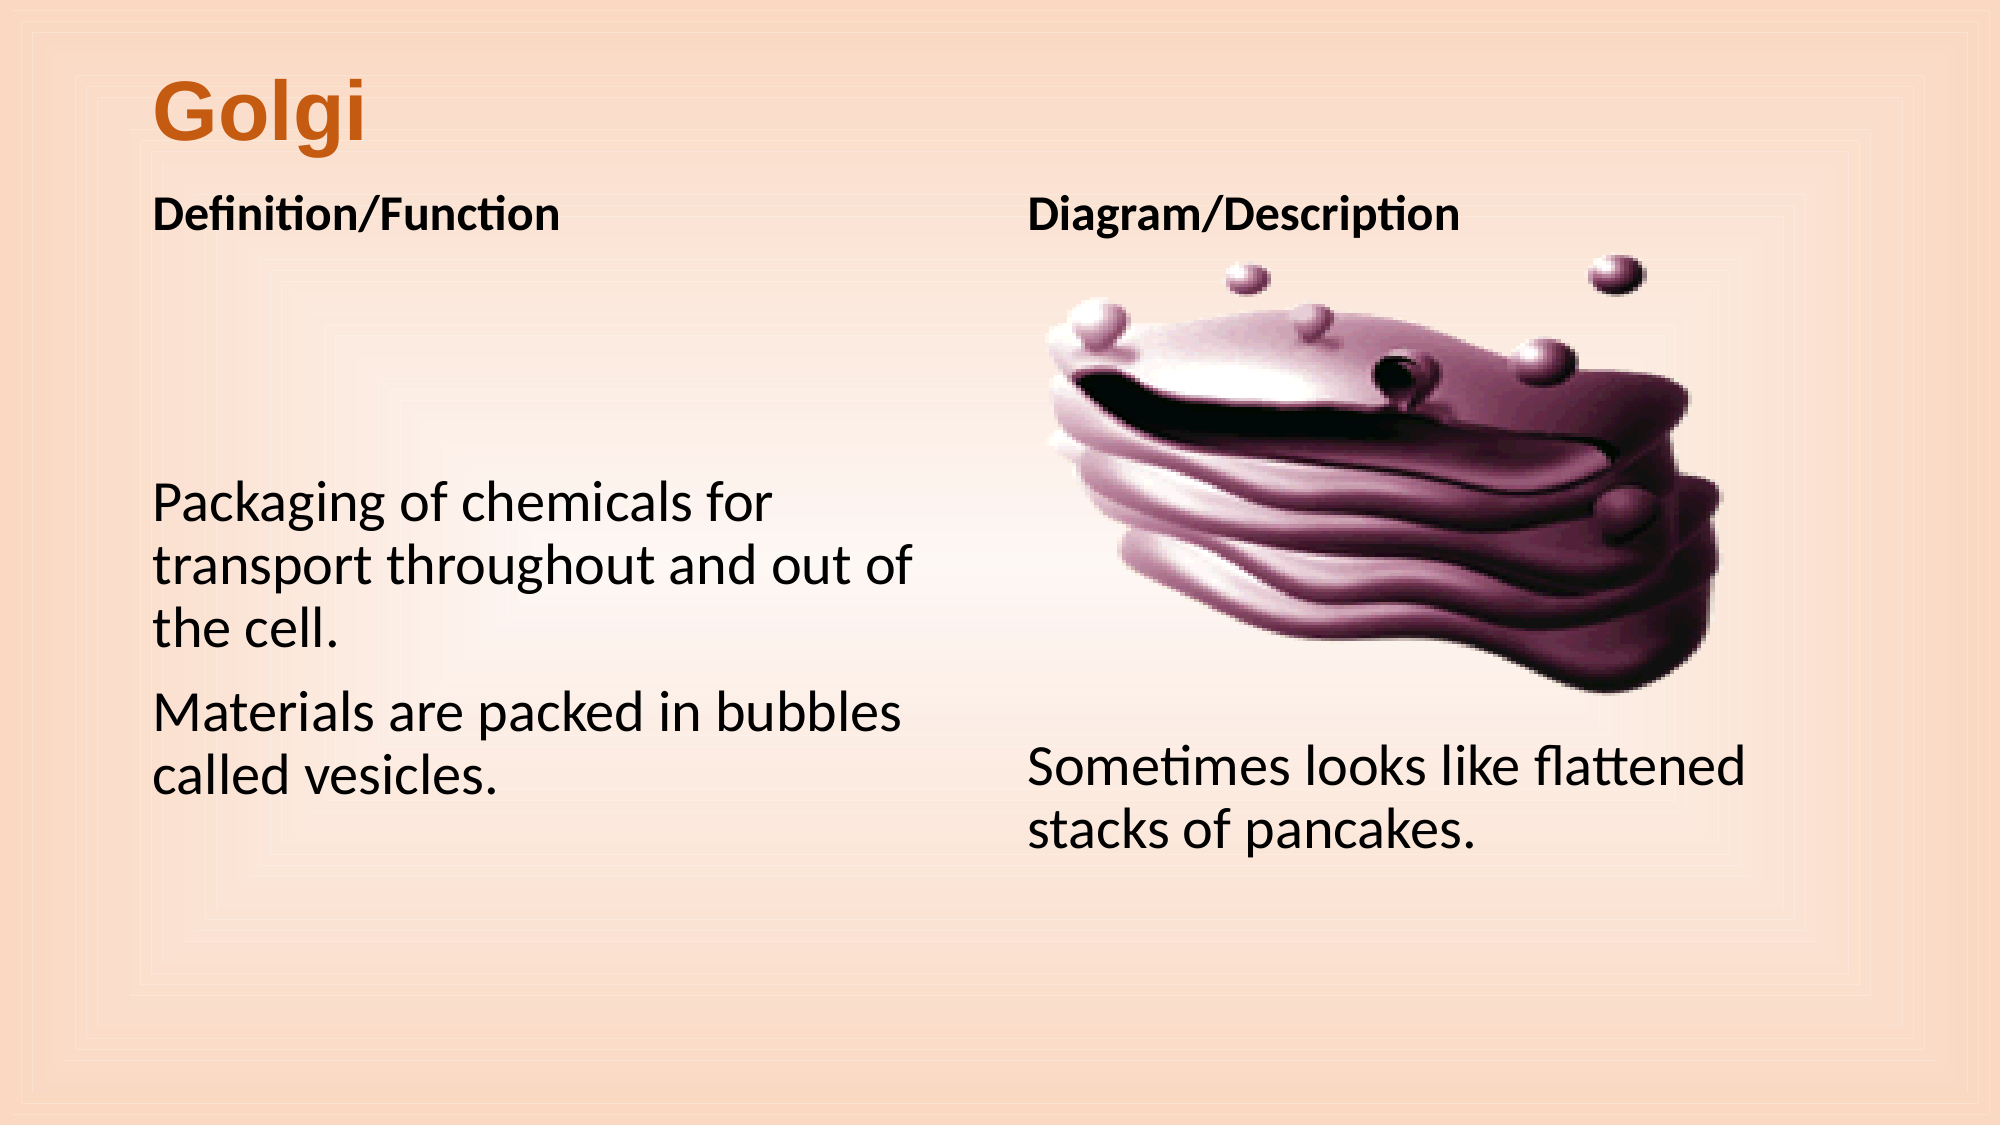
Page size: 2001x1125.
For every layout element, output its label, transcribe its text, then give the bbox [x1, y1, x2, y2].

list Definition/Function [137, 161, 984, 250]
list Sometimes looks like flattened stacks of pancakes. [1012, 302, 1863, 1028]
title Golgi [137, 59, 1863, 167]
list Diagram/Description [1012, 161, 1863, 250]
list Packaging of chemicals for transport throughout and out of the cell. Materials are packed in bubbles called vesicles. [137, 289, 984, 1016]
picture [1035, 249, 1729, 700]
